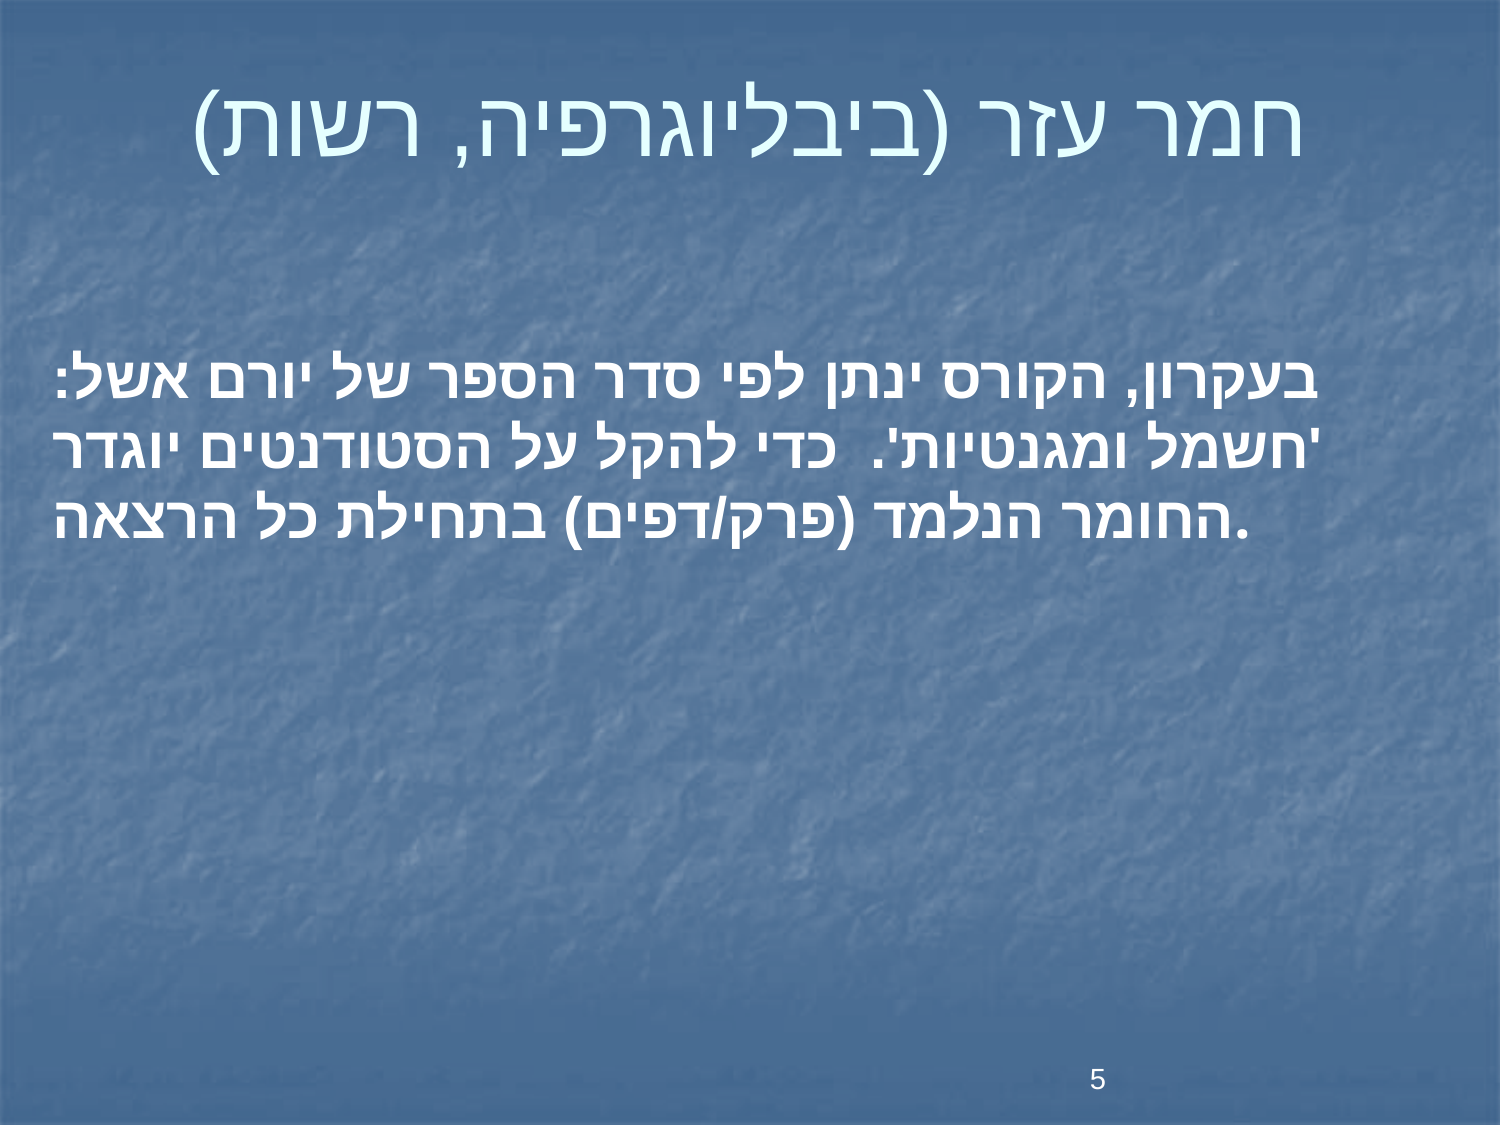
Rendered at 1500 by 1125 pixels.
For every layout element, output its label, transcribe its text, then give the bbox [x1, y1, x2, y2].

title חמר עזר (ביבליוגרפיה, רשות) [75, 62, 1425, 288]
text_box בעקרון, הקורס ינתן לפי סדר הספר של יורם אשל: 'חשמל ומגנטיות'. כדי להקל על הסטודנטים יוגדר החומר הנלמד (פרק/דפים) בתחילת כל הרצאה. [37, 262, 1388, 693]
slide_number 5 [1074, 1024, 1425, 1103]
